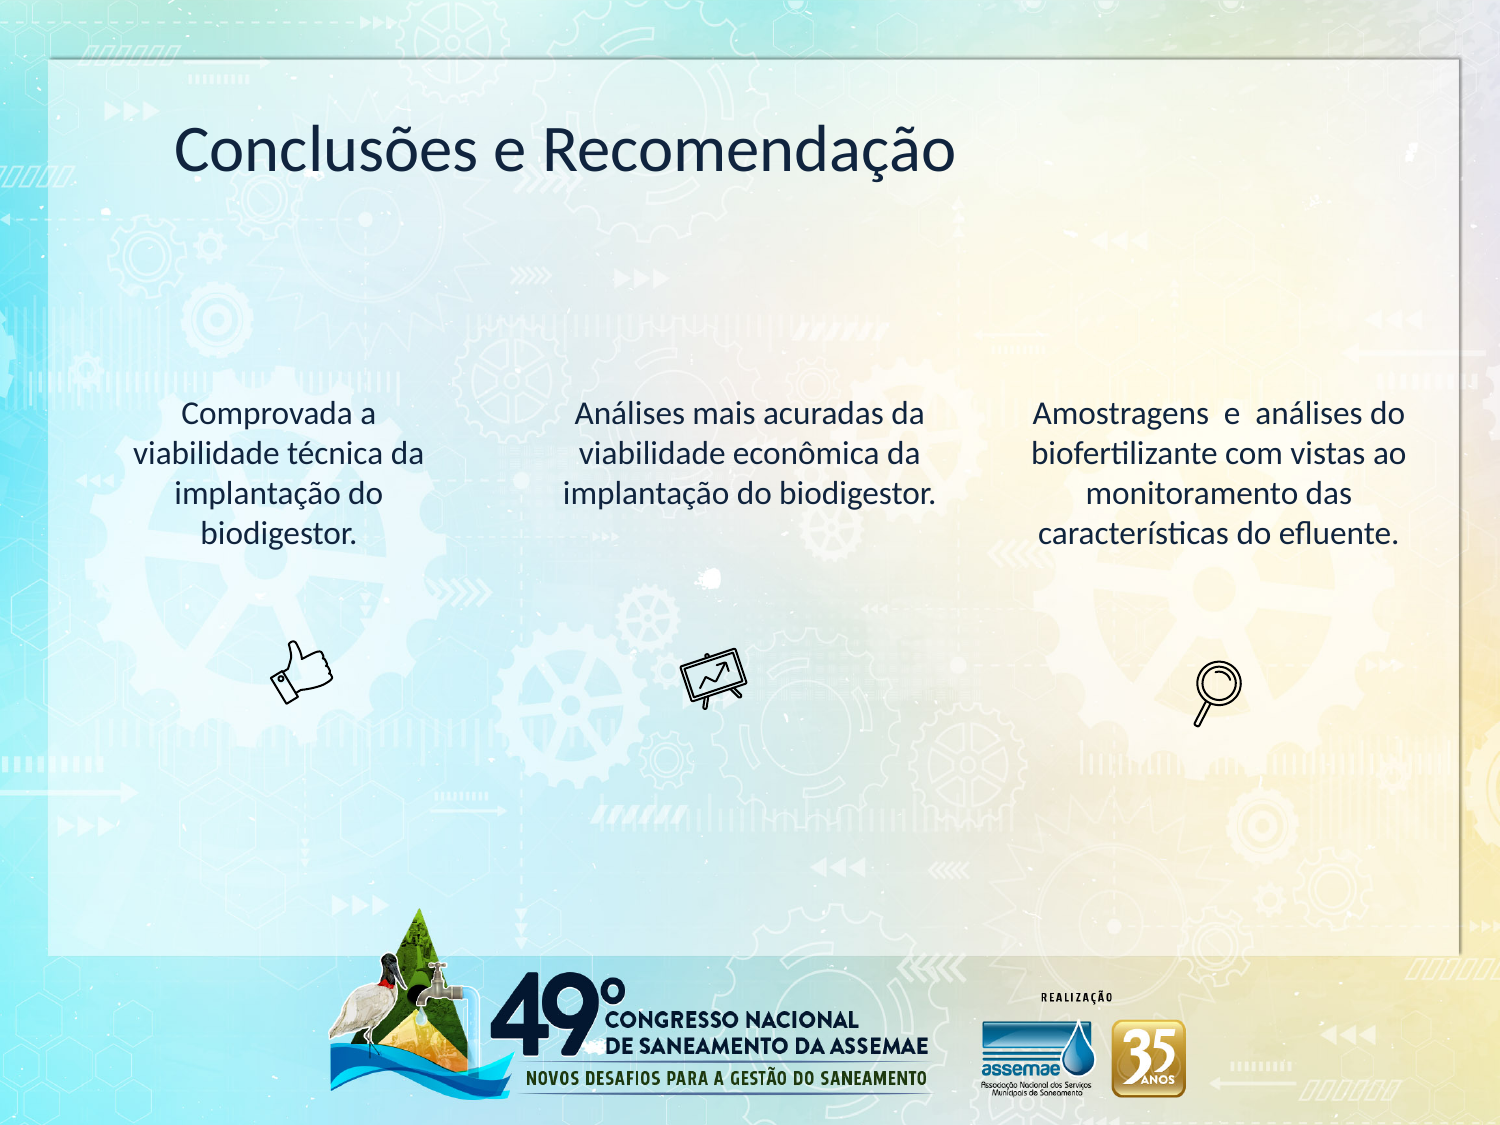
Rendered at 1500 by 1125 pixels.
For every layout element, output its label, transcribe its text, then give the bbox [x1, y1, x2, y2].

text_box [1185, 662, 1243, 721]
picture [0, 0, 1500, 1125]
text_box Análises mais acuradas da viabilidade econômica da implantação do biodigestor. [531, 376, 969, 806]
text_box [269, 641, 328, 696]
text_box Conclusões e Recomendação [159, 89, 1034, 202]
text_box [685, 652, 744, 705]
text_box Comprovada a viabilidade técnica da implantação do biodigestor. [106, 376, 453, 806]
text_box Amostragens e análises do biofertilizante com vistas ao monitoramento das características do efluente. [994, 376, 1444, 806]
